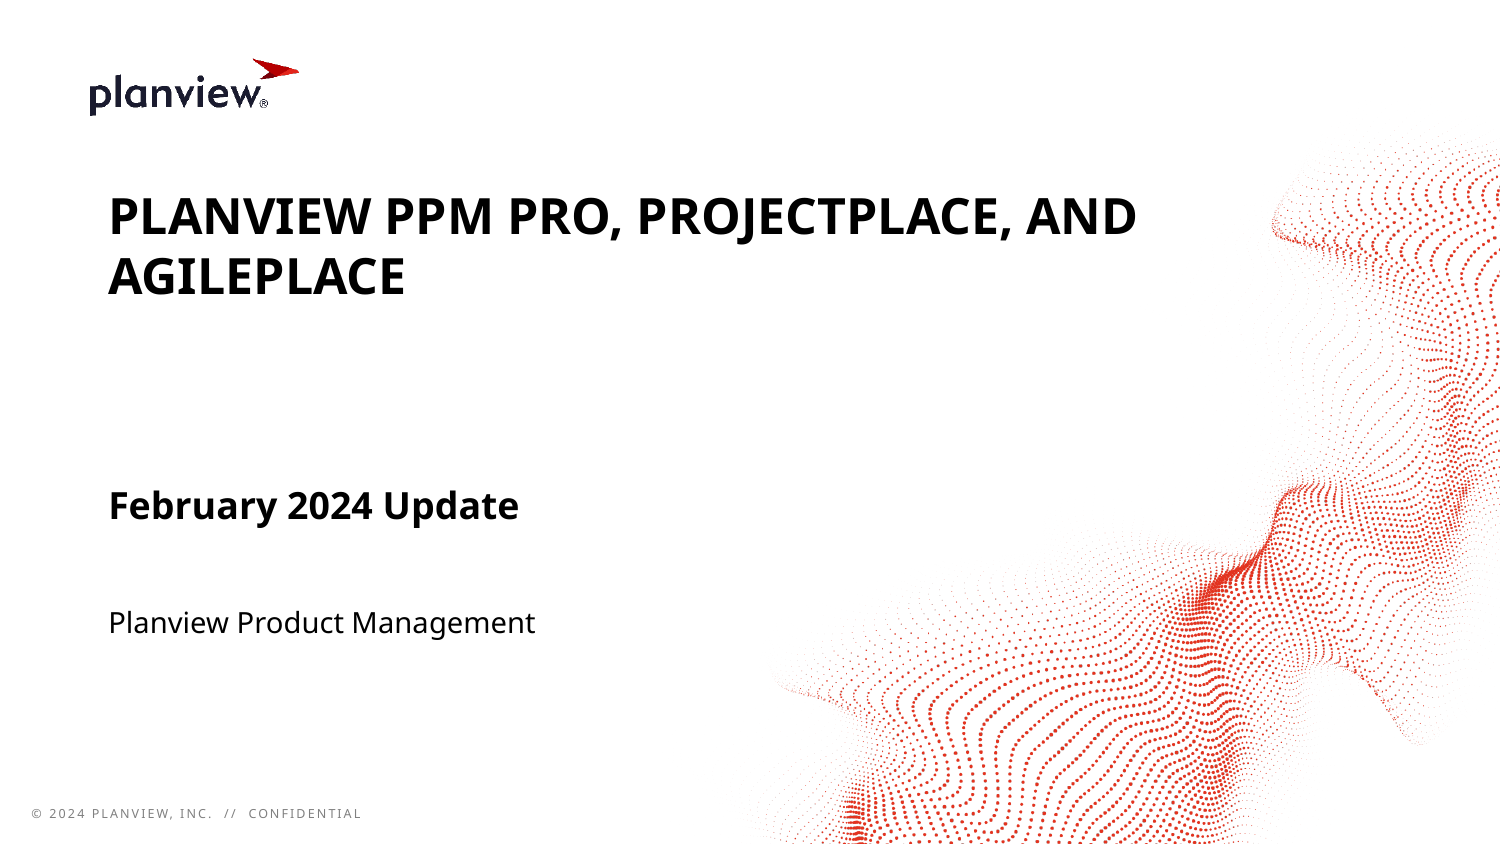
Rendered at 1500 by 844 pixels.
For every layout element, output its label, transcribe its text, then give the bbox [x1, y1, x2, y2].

list Planview Product Management [93, 588, 722, 655]
subtitle February 2024 Update [93, 466, 1310, 543]
title Planview PPM Pro, Projectplace, and agileplace [93, 167, 1463, 359]
picture [0, 0, 1500, 844]
